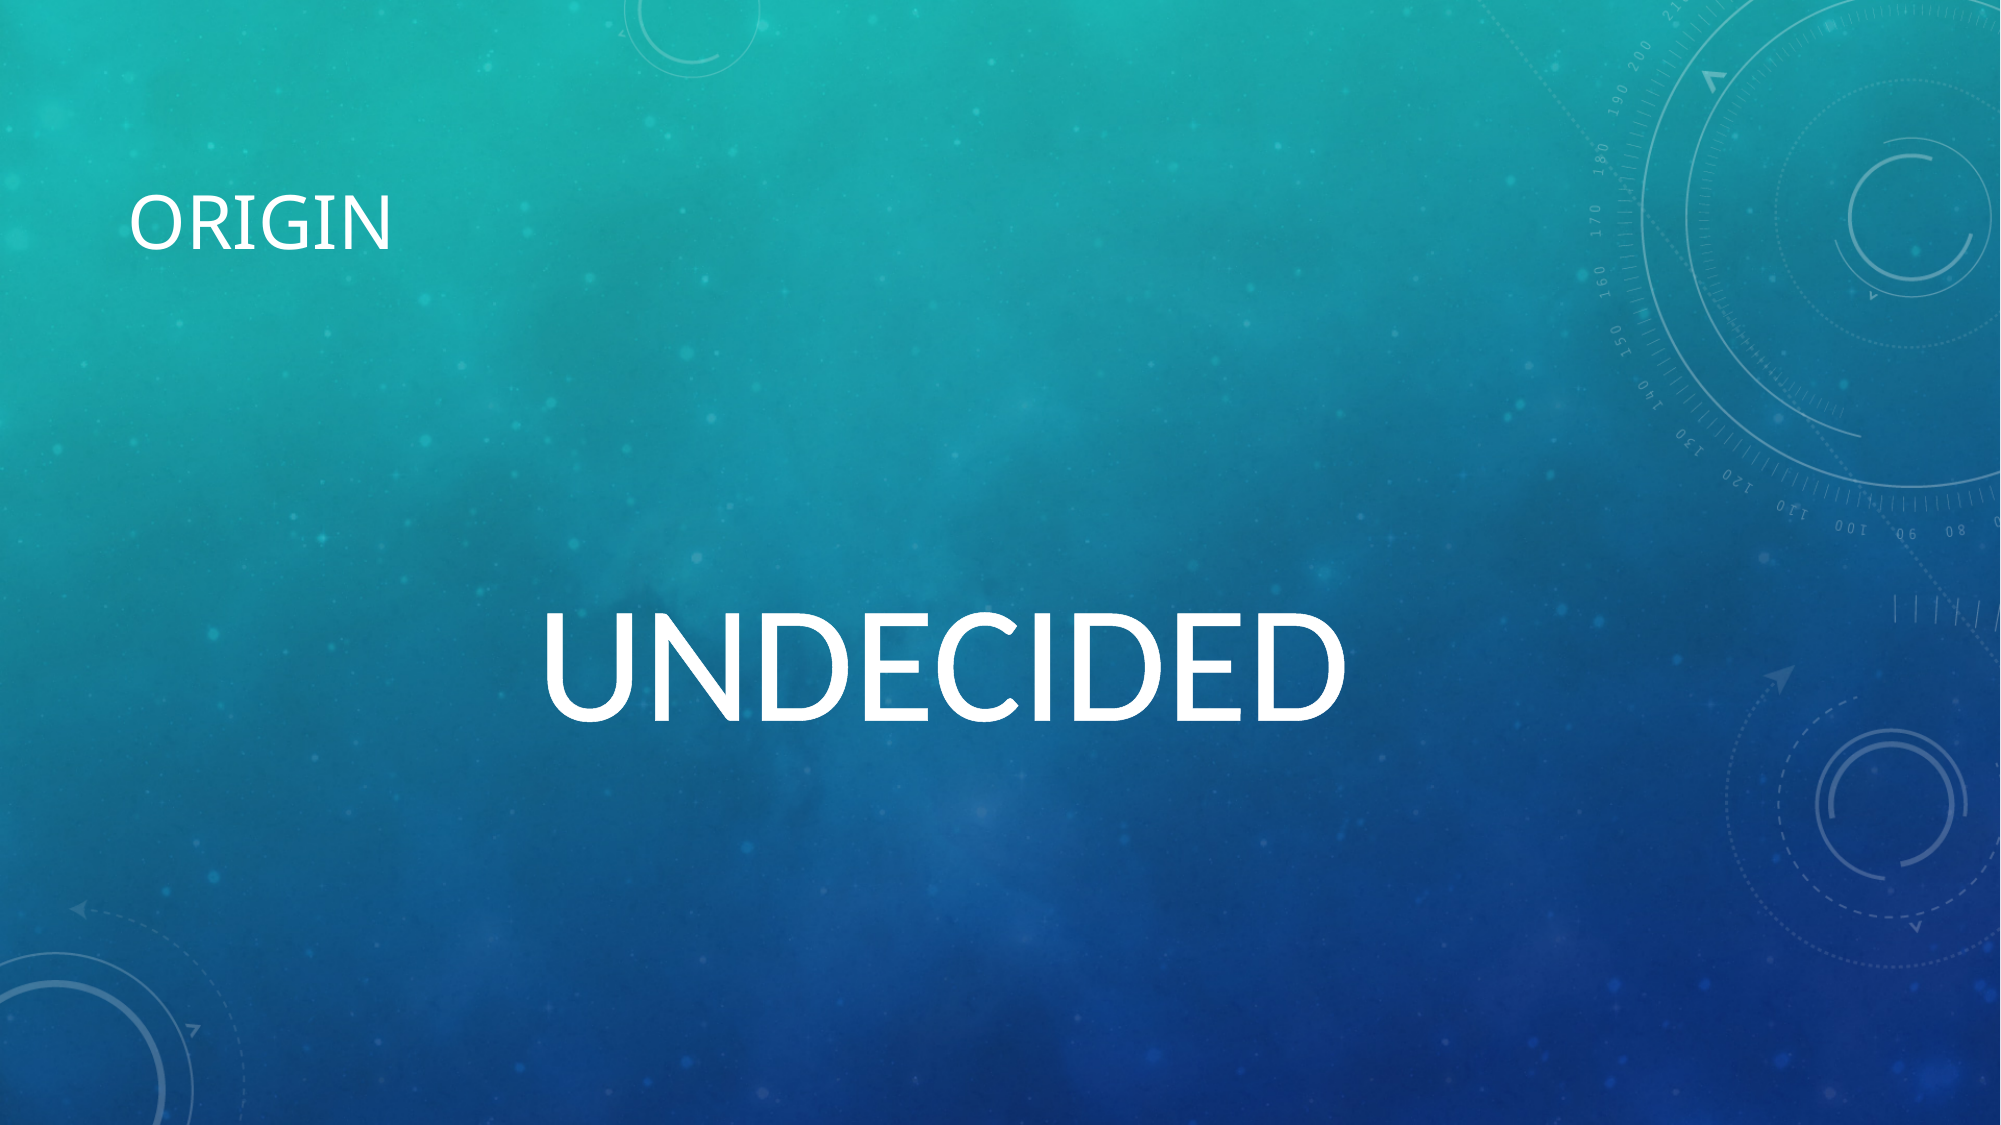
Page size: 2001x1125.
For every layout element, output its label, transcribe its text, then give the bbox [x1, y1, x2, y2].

text_box UNDECIDED [472, 546, 1414, 762]
title ORIGIN [112, 99, 1775, 339]
picture [0, 0, 2001, 1125]
